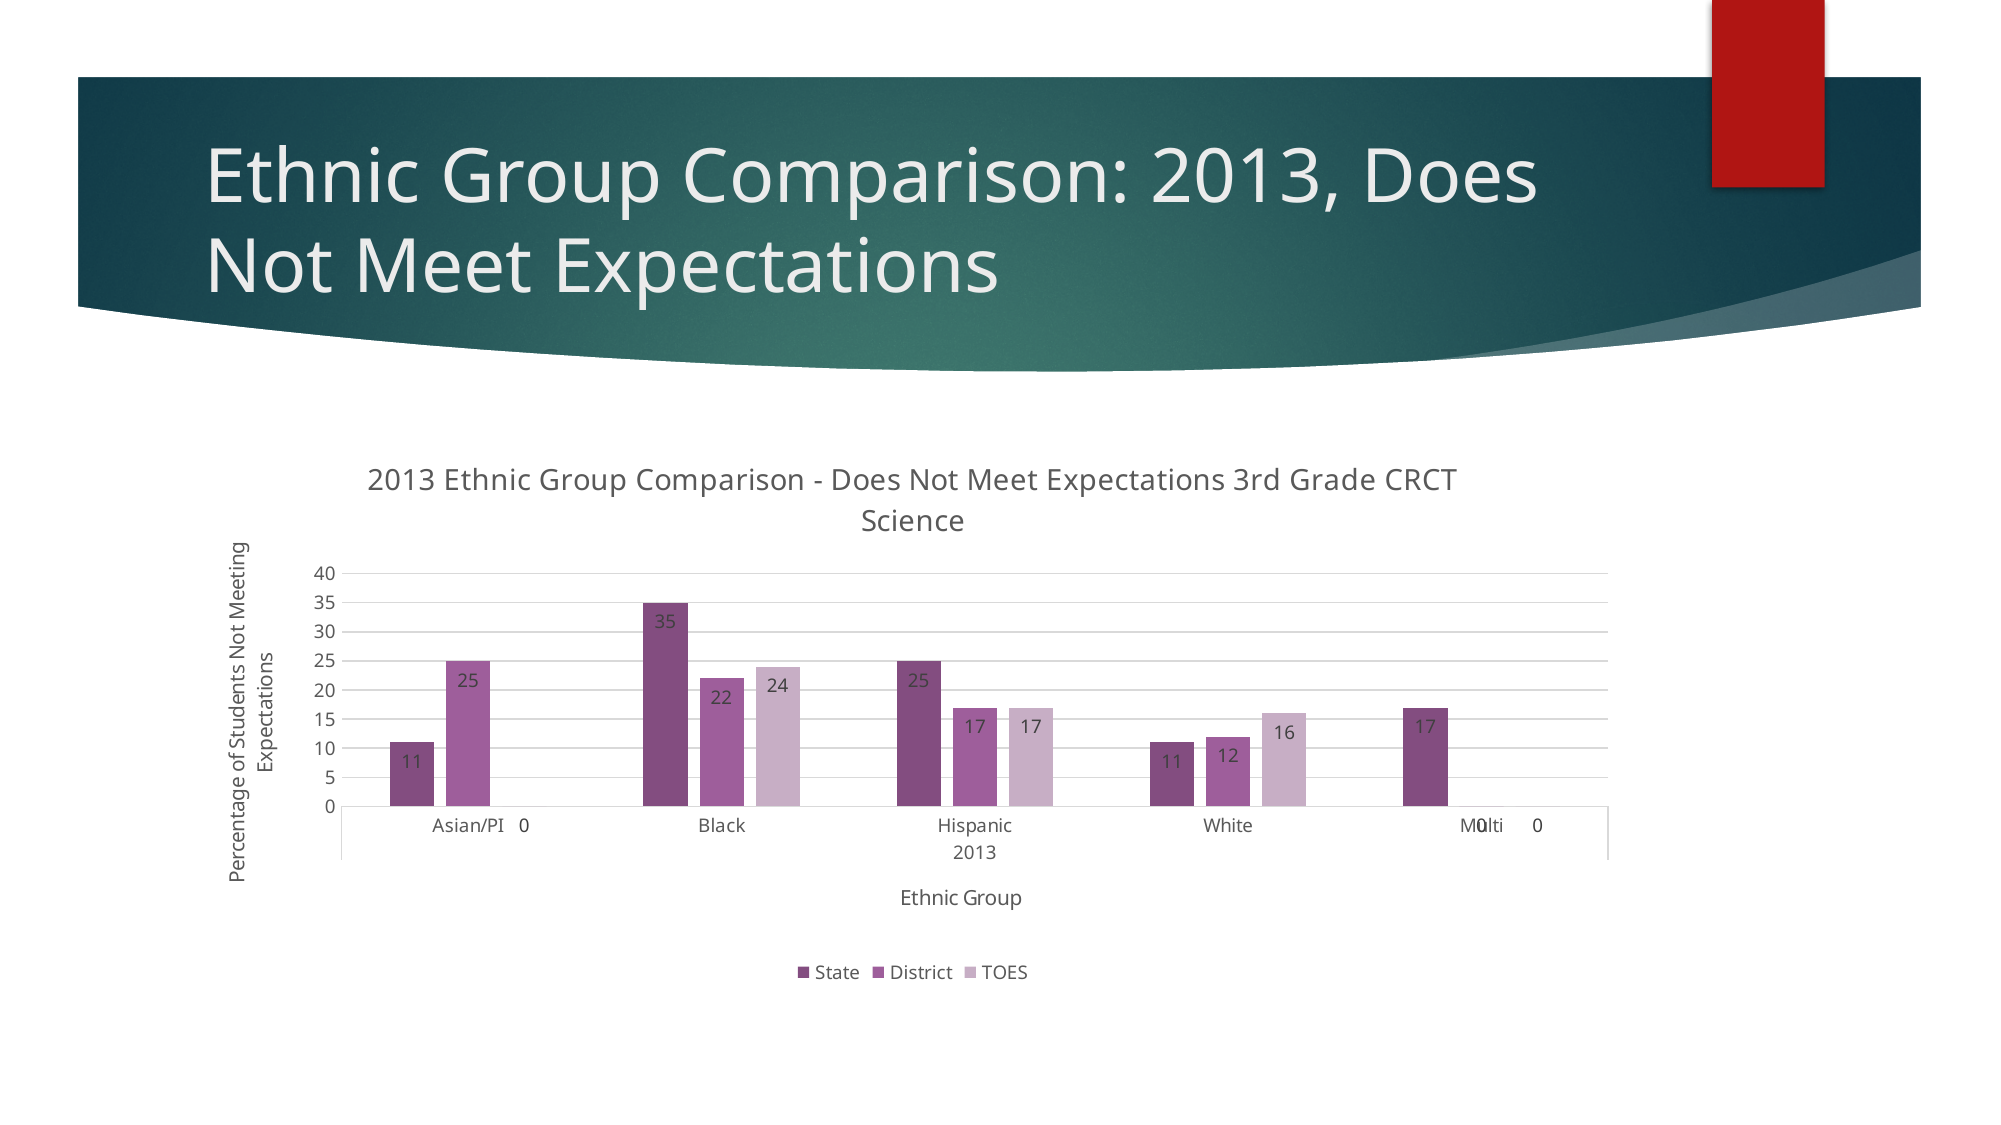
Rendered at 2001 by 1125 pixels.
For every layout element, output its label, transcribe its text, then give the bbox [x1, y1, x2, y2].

chart [189, 430, 1638, 992]
title Ethnic Group Comparison: 2013, Does Not Meet Expectations [189, 159, 1638, 276]
